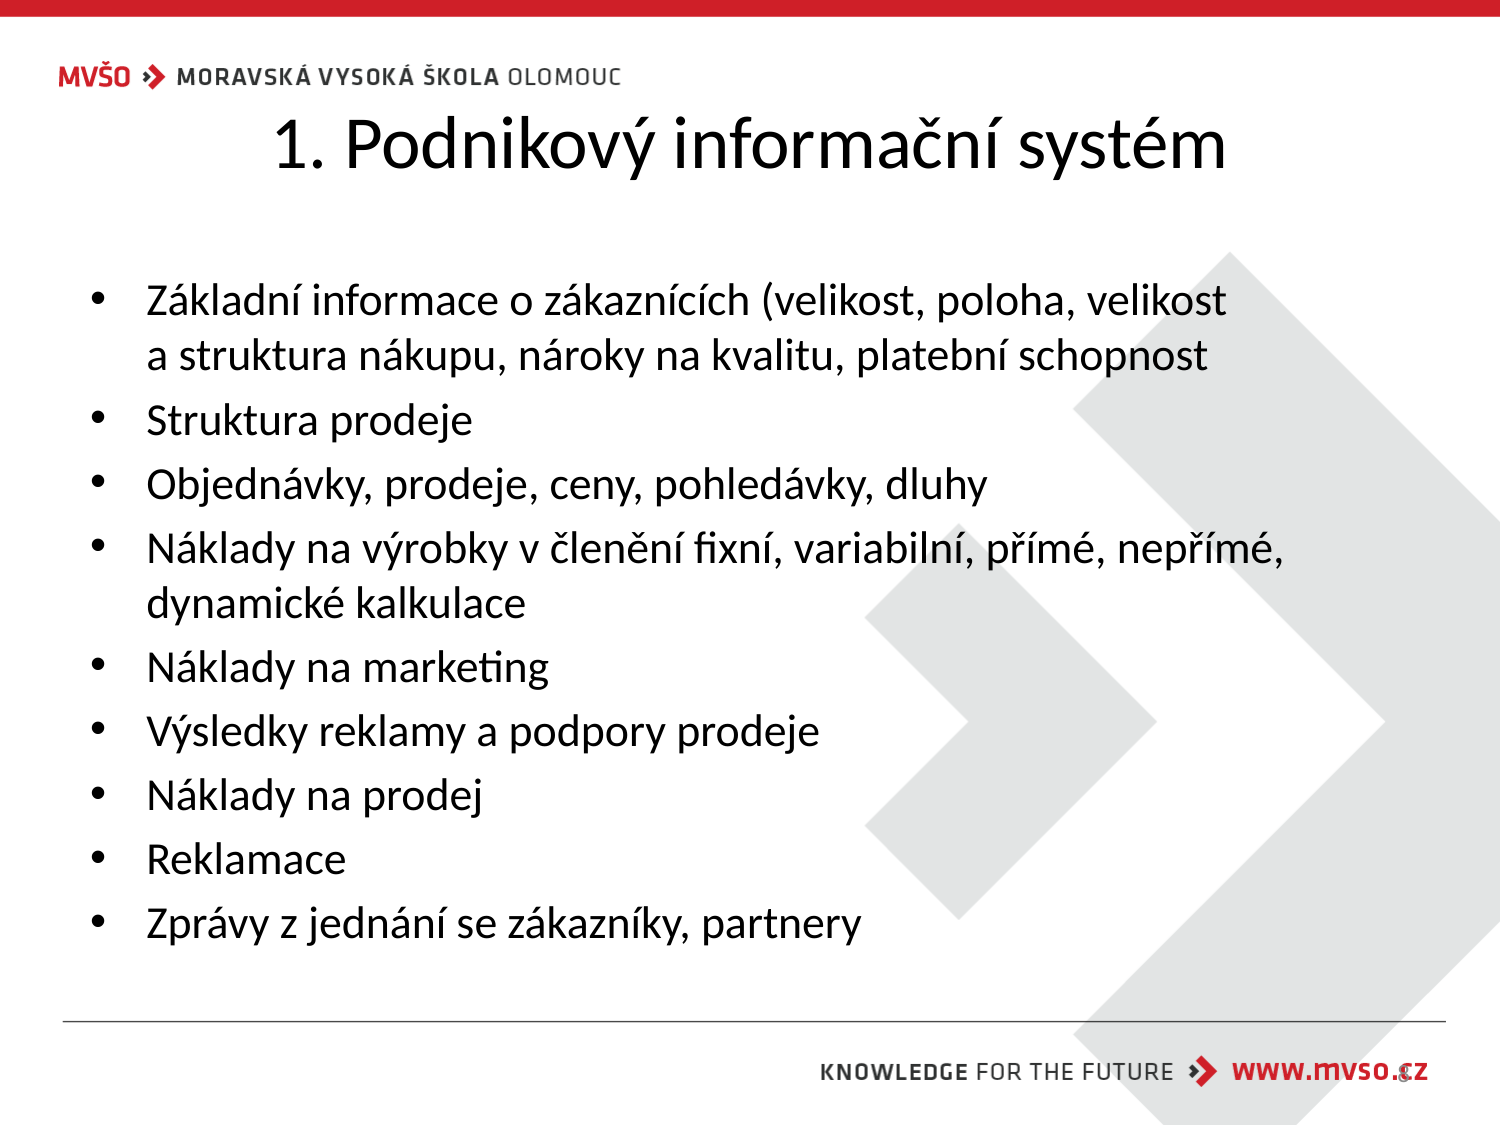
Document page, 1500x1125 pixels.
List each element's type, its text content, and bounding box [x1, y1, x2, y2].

slide_number 8 [1074, 1042, 1425, 1103]
list Základní informace o zákaznících (velikost, poloha, velikost a struktura nákupu, nároky na kvalitu, platební schopnost Struktura prodeje Objednávky, prodeje, ceny, pohledávky, dluhy Náklady na výrobky v členění fixní, variabilní, přímé, nepřímé, dynamické kalkulace Náklady na marketing Výsledky reklamy a podpory prodeje Náklady na prodej Reklamace Zprávy z jednání se zákazníky, partnery [75, 262, 1425, 1005]
picture [0, 0, 1500, 1125]
title 1. Podnikový informační systém [75, 45, 1425, 233]
